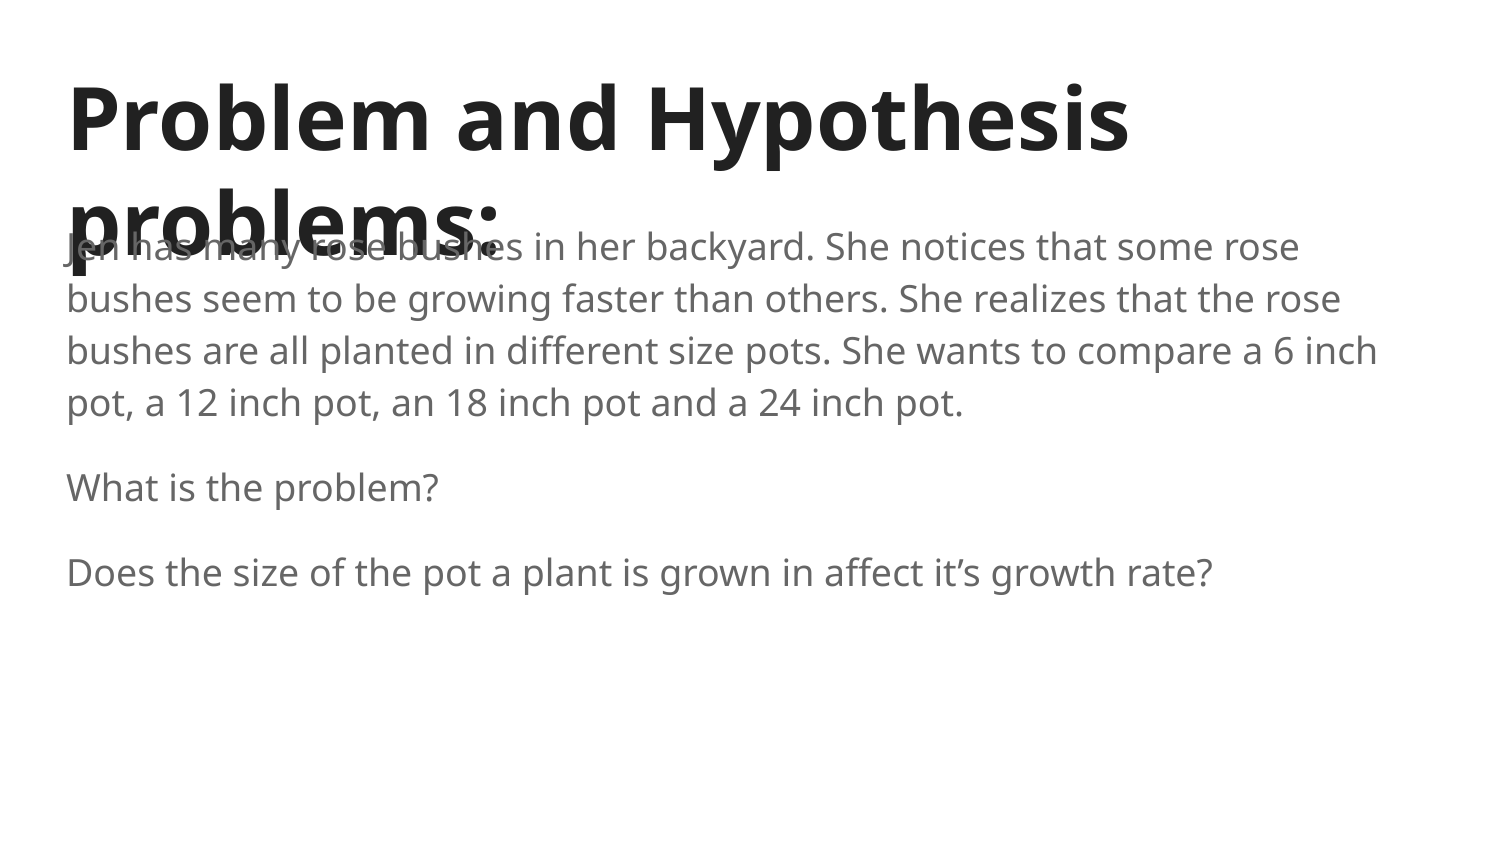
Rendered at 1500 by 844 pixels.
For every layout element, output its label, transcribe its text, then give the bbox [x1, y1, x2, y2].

list Jen has many rose bushes in her backyard. She notices that some rose bushes seem to be growing faster than others. She realizes that the rose bushes are all planted in different size pots. She wants to compare a 6 inch pot, a 12 inch pot, an 18 inch pot and a 24 inch pot. What is the problem? Does the size of the pot a plant is grown in affect it’s growth rate? [51, 201, 1449, 780]
title Problem and Hypothesis problems: [51, 48, 1449, 180]
